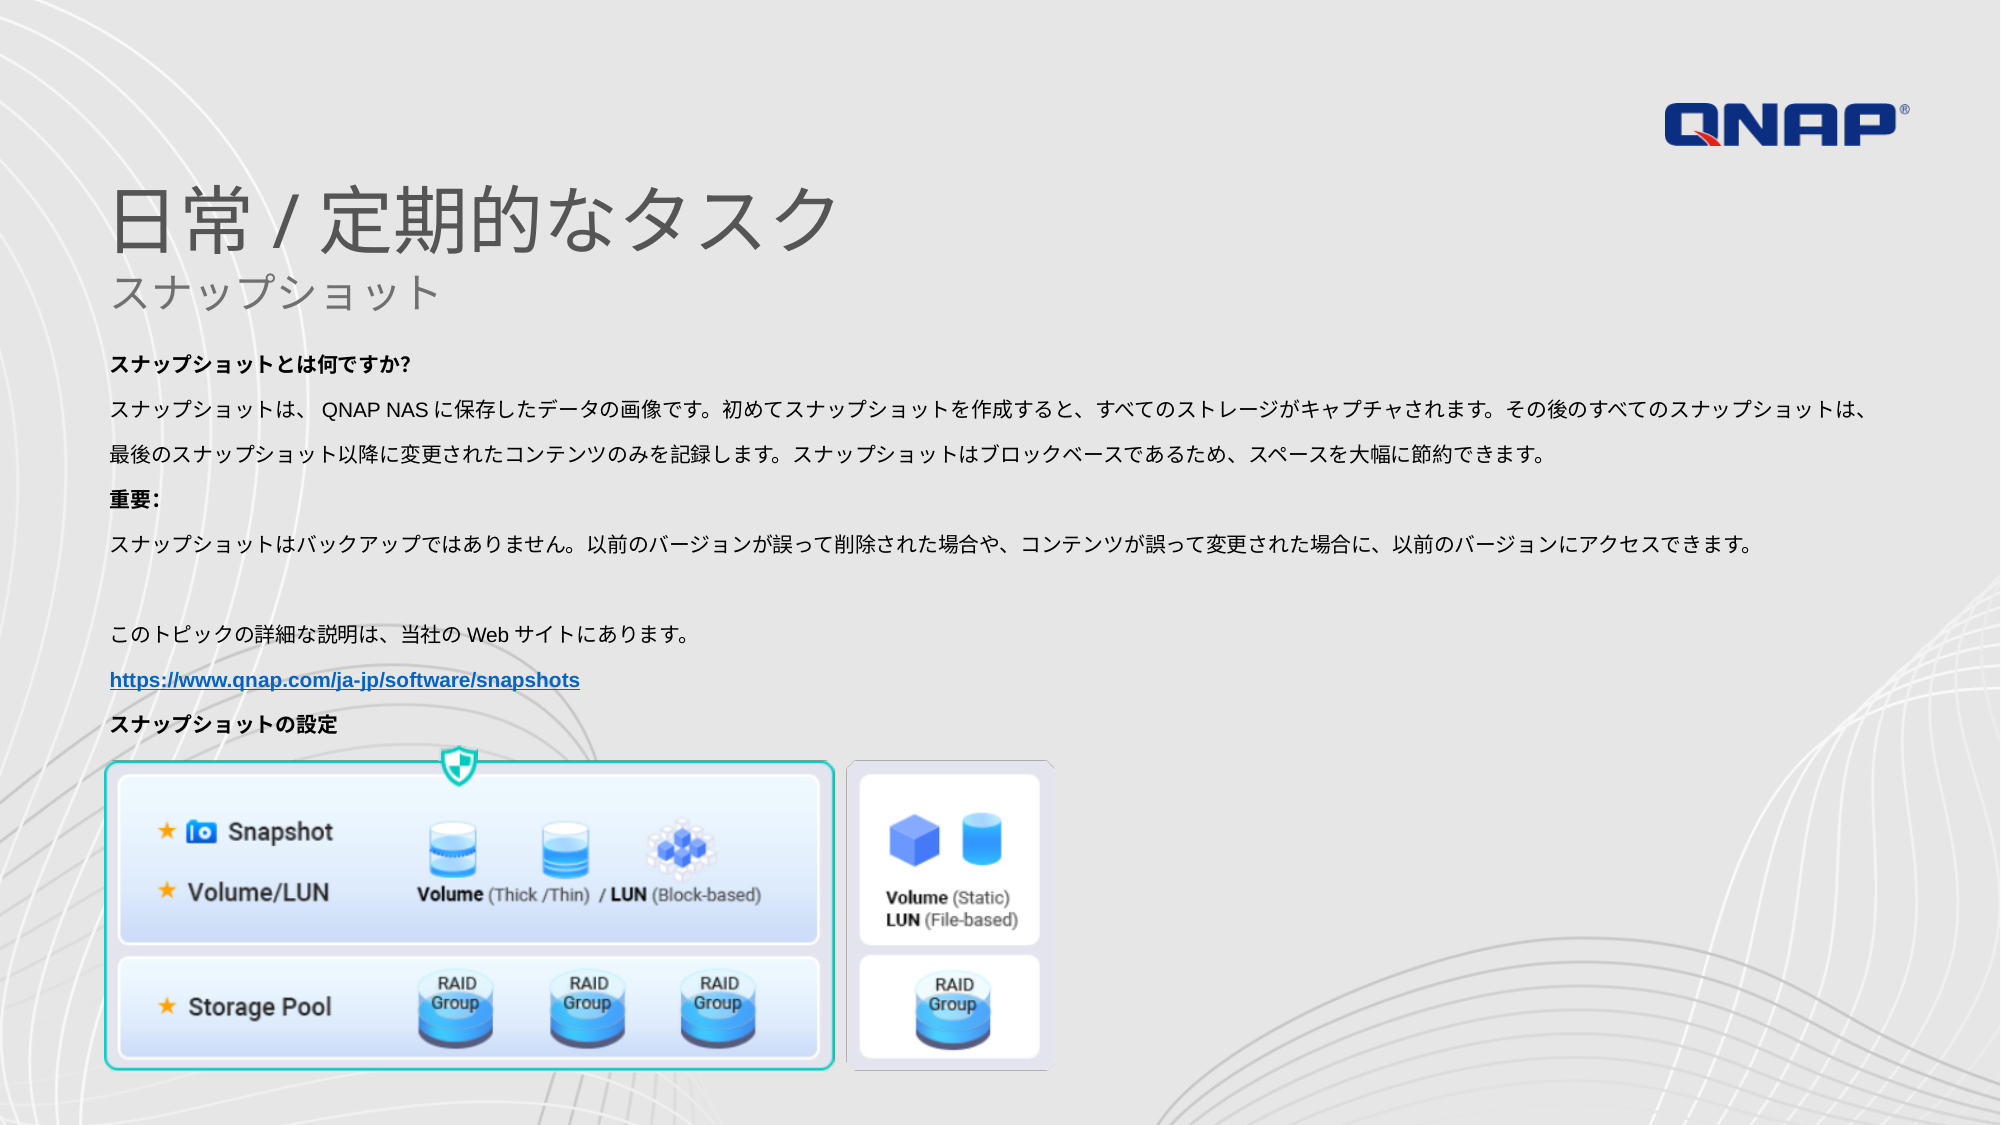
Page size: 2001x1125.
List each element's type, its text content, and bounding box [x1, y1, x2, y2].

picture [0, 0, 2001, 1125]
text_box スナップショット [94, 258, 812, 324]
text_box スナップショットとは何ですか？ スナップショットは、QNAP NASに保存したデータの画像です。初めてスナップショットを作成すると、すべてのストレージがキャプチャされます。その後のすべてのスナップショットは、最後のスナップショット以降に変更されたコンテンツのみを記録します。スナップショットはブロックベースであるため、スペースを大幅に節約できます。 重要： スナップショットはバックアップではありません。以前のバージョンが誤って削除された場合や、コンテンツが誤って変更された場合に、以前のバージョンにアクセスできます。 このトピックの詳細な説明は、当社のWebサイトにあります。 https://www.qnap.com/ja-jp/software/snapshots スナップショットの設定 [94, 324, 1906, 752]
text_box 日常/定期的なタスク [89, 166, 1627, 273]
